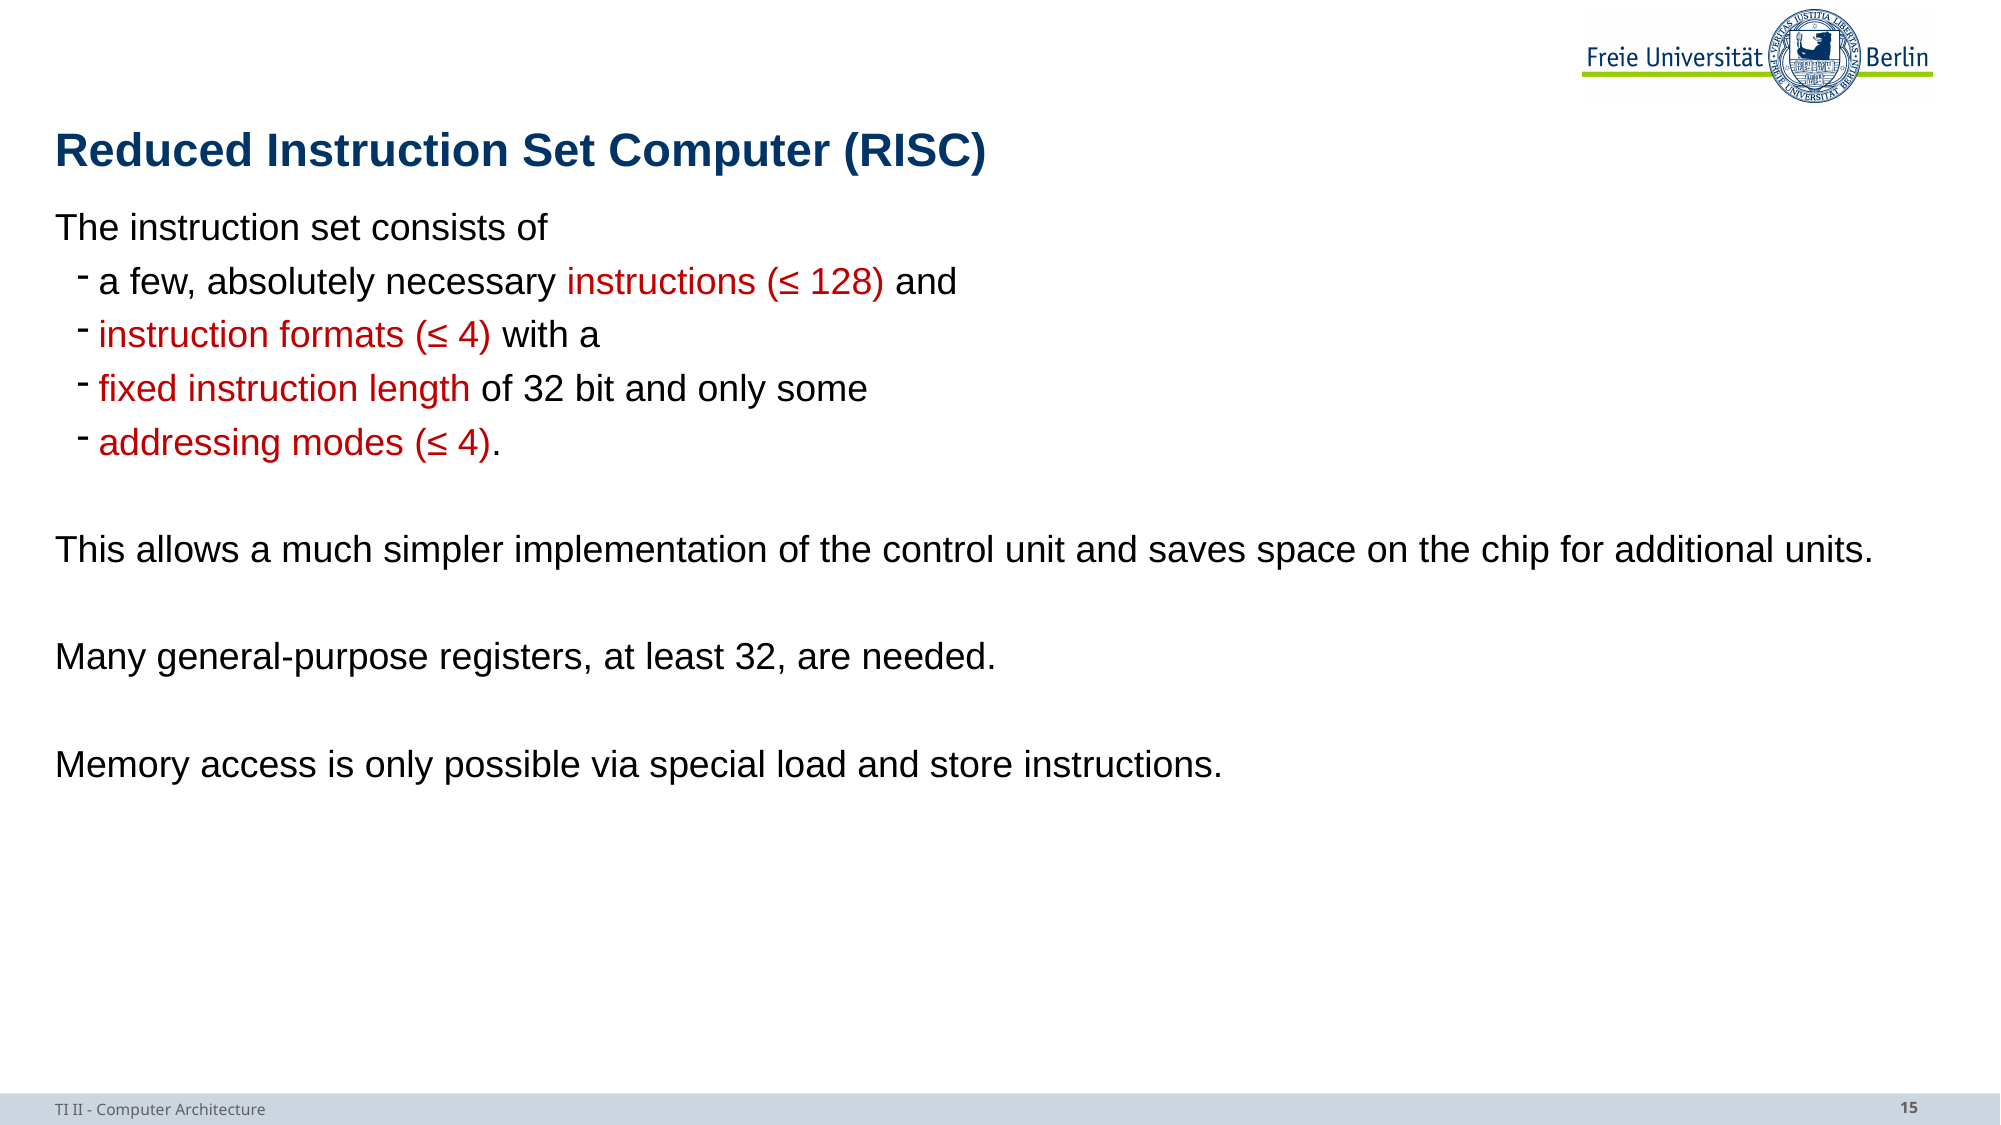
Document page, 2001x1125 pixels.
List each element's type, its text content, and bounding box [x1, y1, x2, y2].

list The instruction set consists of a few, absolutely necessary instructions (≤ 128) and instruction formats (≤ 4) with a fixed instruction length of 32 bit and only some addressing modes (≤ 4). This allows a much simpler implementation of the control unit and saves space on the chip for additional units. Many general-purpose registers, at least 32, are needed. Memory access is only possible via special load and store instructions. [54, 201, 1946, 1064]
picture [1582, 9, 1933, 103]
title Reduced Instruction Set Computer (RISC) [54, 117, 1946, 188]
footer TI II - Computer Architecture [54, 1091, 1363, 1125]
